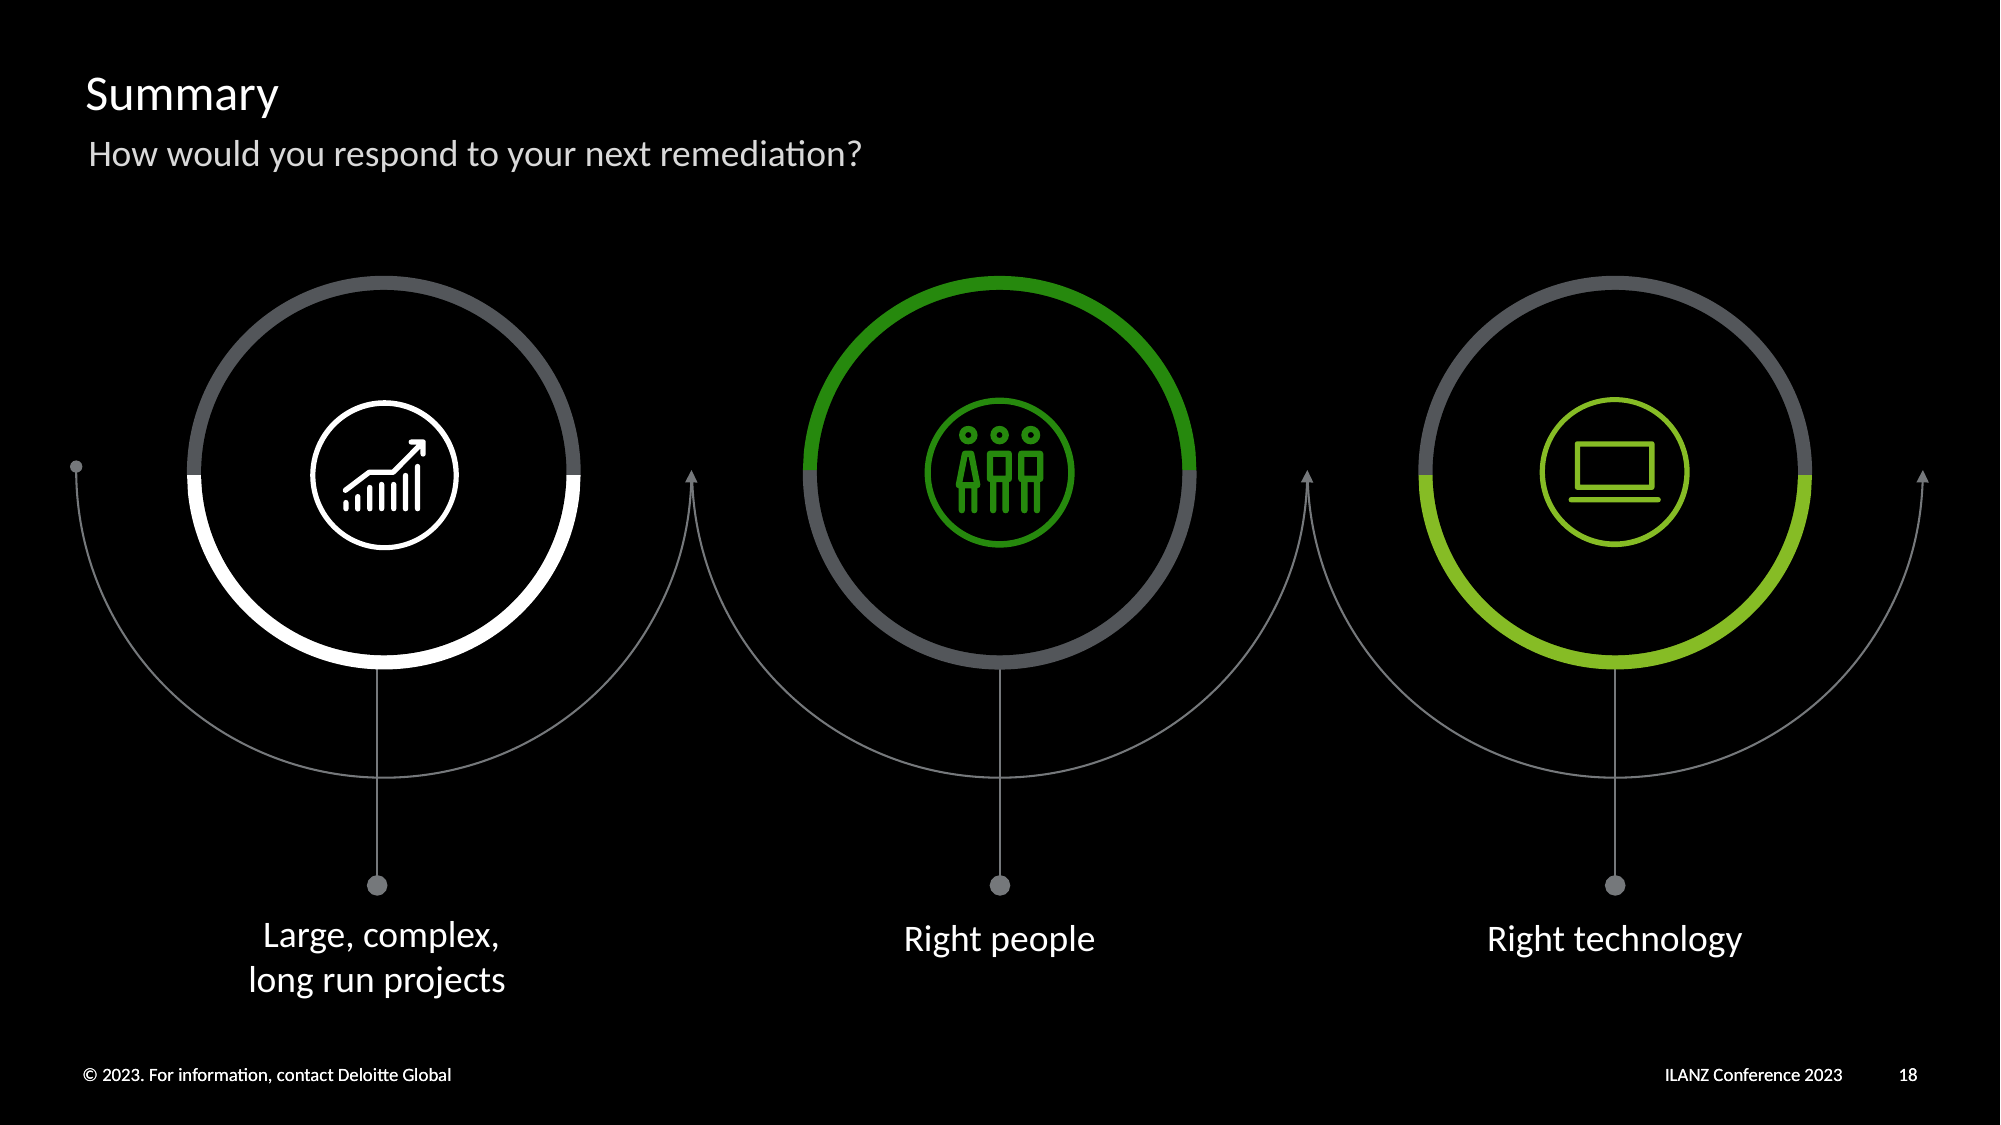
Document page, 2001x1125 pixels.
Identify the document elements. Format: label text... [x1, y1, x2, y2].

text_box Right people [858, 913, 1141, 959]
text_box [69, 460, 377, 778]
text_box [924, 397, 1075, 548]
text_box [1418, 275, 1813, 670]
text_box [1616, 470, 1929, 778]
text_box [802, 275, 1197, 670]
text_box Large, complex, long run projects [233, 910, 530, 1001]
text_box [1307, 477, 1615, 778]
text_box [378, 470, 698, 778]
text_box Summary [70, 53, 1260, 124]
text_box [1539, 397, 1690, 548]
text_box [1001, 470, 1314, 778]
text_box Right technology [1474, 913, 1756, 959]
text_box [692, 476, 999, 778]
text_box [310, 400, 459, 551]
text_box How would you respond to your next remediation? [70, 124, 1541, 180]
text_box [186, 275, 581, 670]
